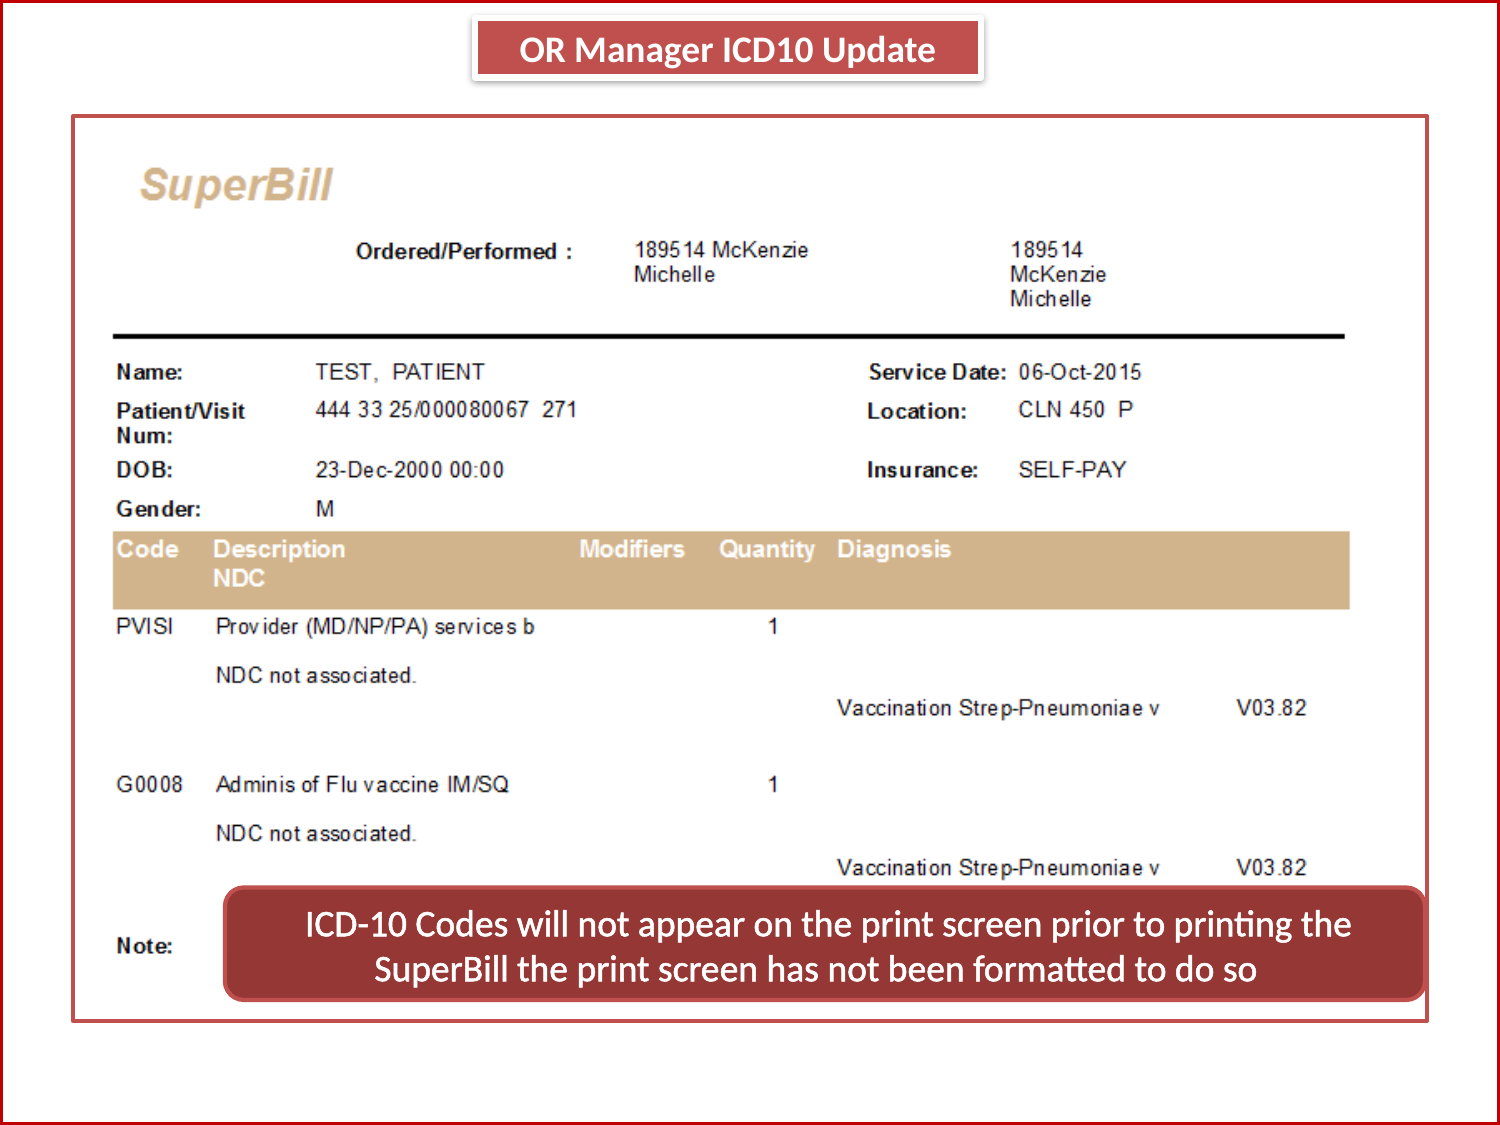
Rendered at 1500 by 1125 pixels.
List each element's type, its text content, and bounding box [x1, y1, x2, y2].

text_box OR Manager ICD10 Update [472, 15, 984, 81]
text_box [0, 0, 1500, 1125]
picture [74, 118, 1426, 1019]
